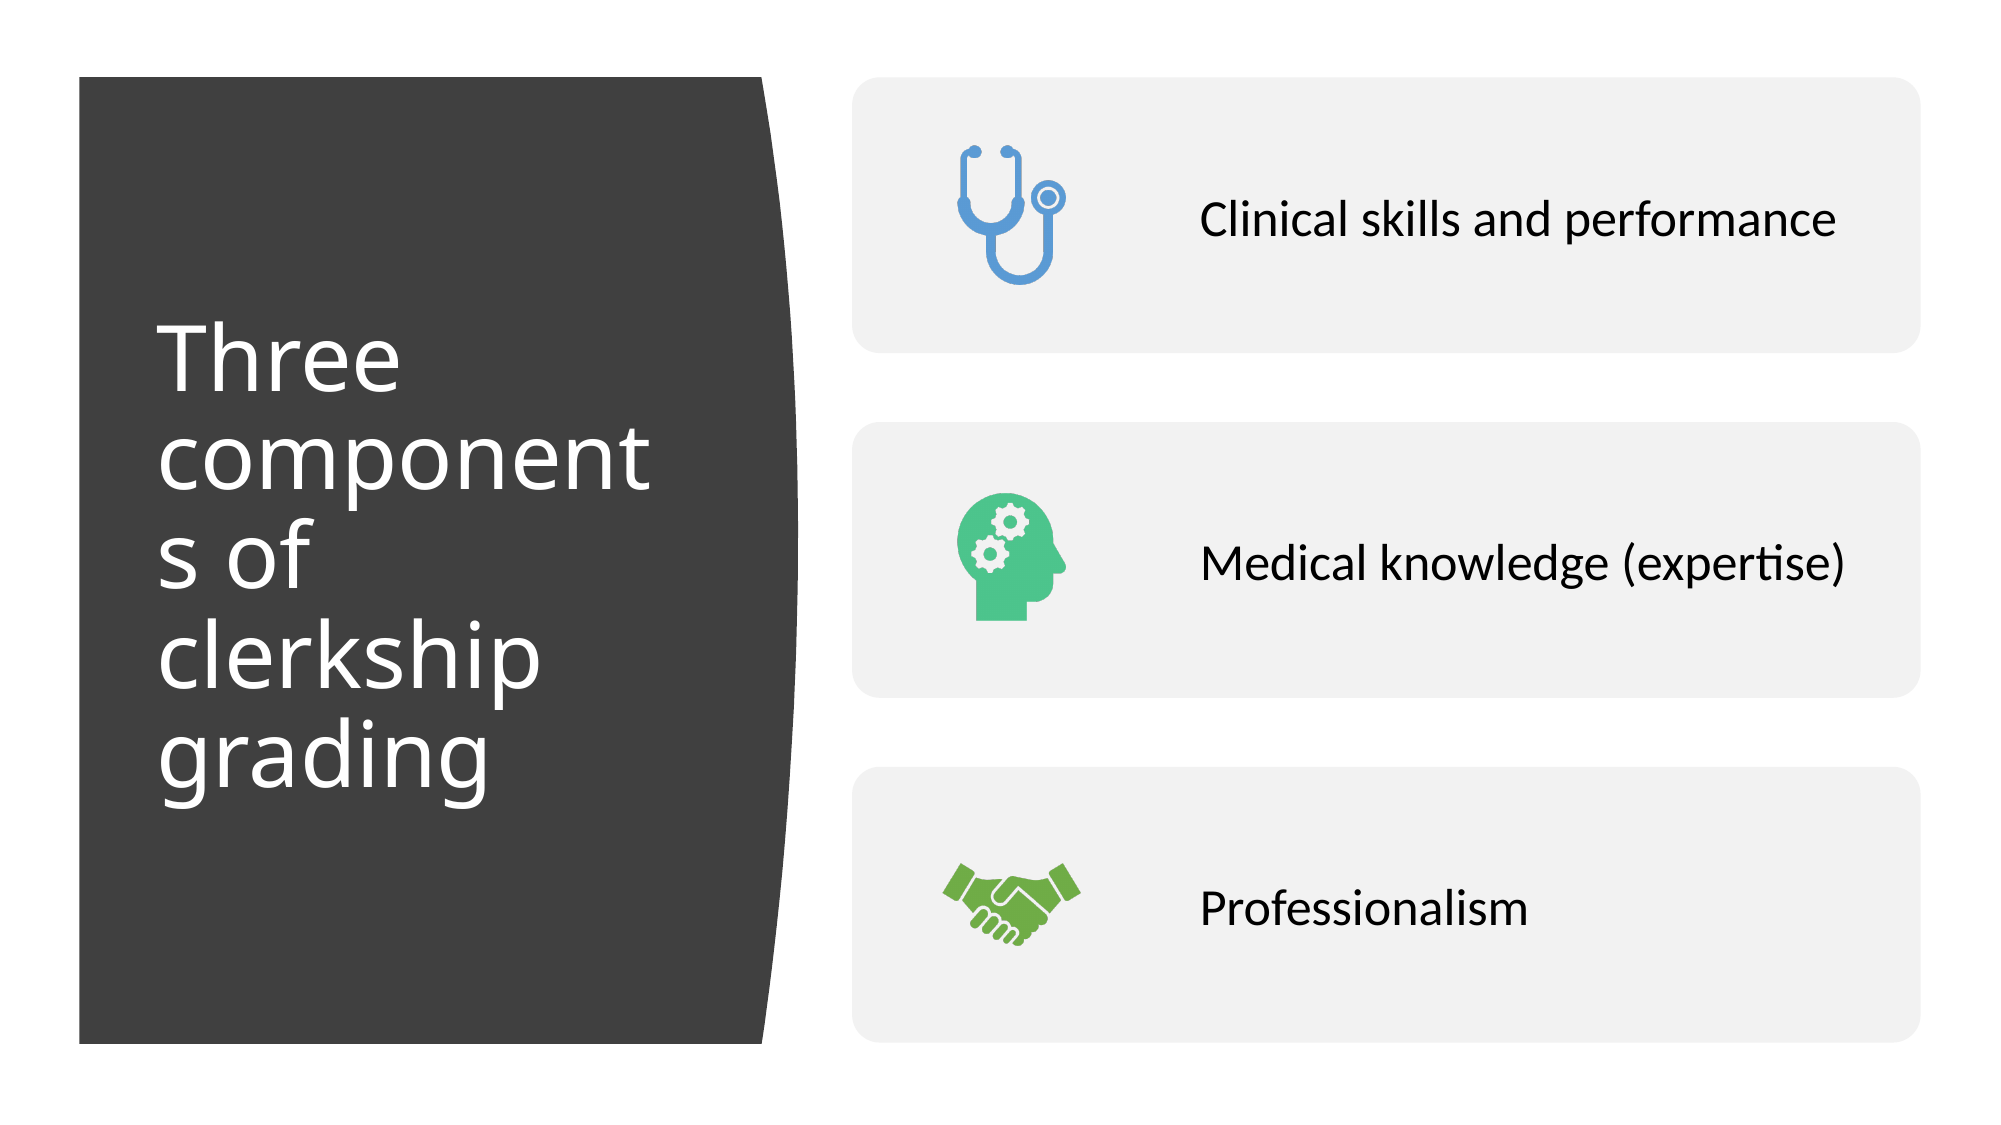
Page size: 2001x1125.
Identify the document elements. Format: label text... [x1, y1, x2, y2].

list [852, 77, 1921, 1043]
text_box [78, 76, 800, 1045]
title Three components of clerkship grading [141, 166, 702, 953]
